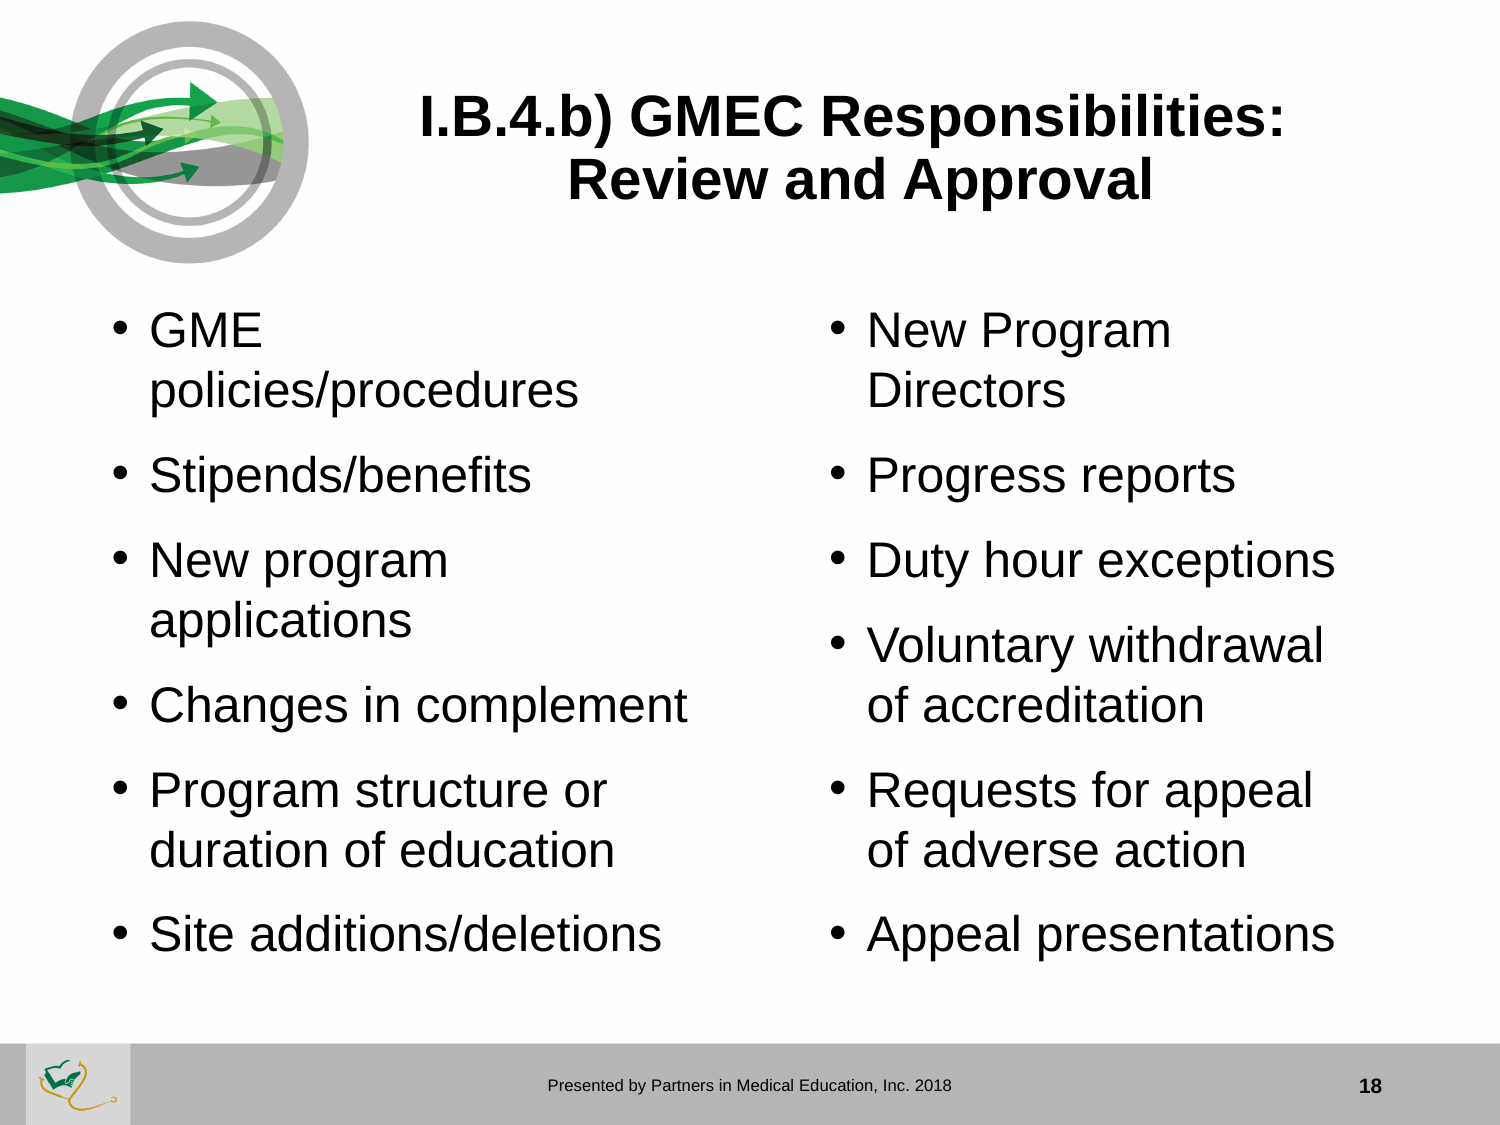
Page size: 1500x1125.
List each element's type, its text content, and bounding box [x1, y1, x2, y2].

text_box GME policies/procedures Stipends/benefits New program applications Changes in complement Program structure or duration of education Site additions/deletions [96, 289, 710, 970]
text_box New Program Directors Progress reports Duty hour exceptions Voluntary withdrawal of accreditation Requests for appeal of adverse action Appeal presentations [814, 289, 1363, 970]
slide_number 18 [1059, 1055, 1397, 1116]
footer Presented by Partners in Medical Education, Inc. 2018 [496, 1055, 1004, 1116]
picture [0, 0, 1500, 1125]
title I.B.4.b) GMEC Responsibilities: Review and Approval [326, 40, 1397, 258]
